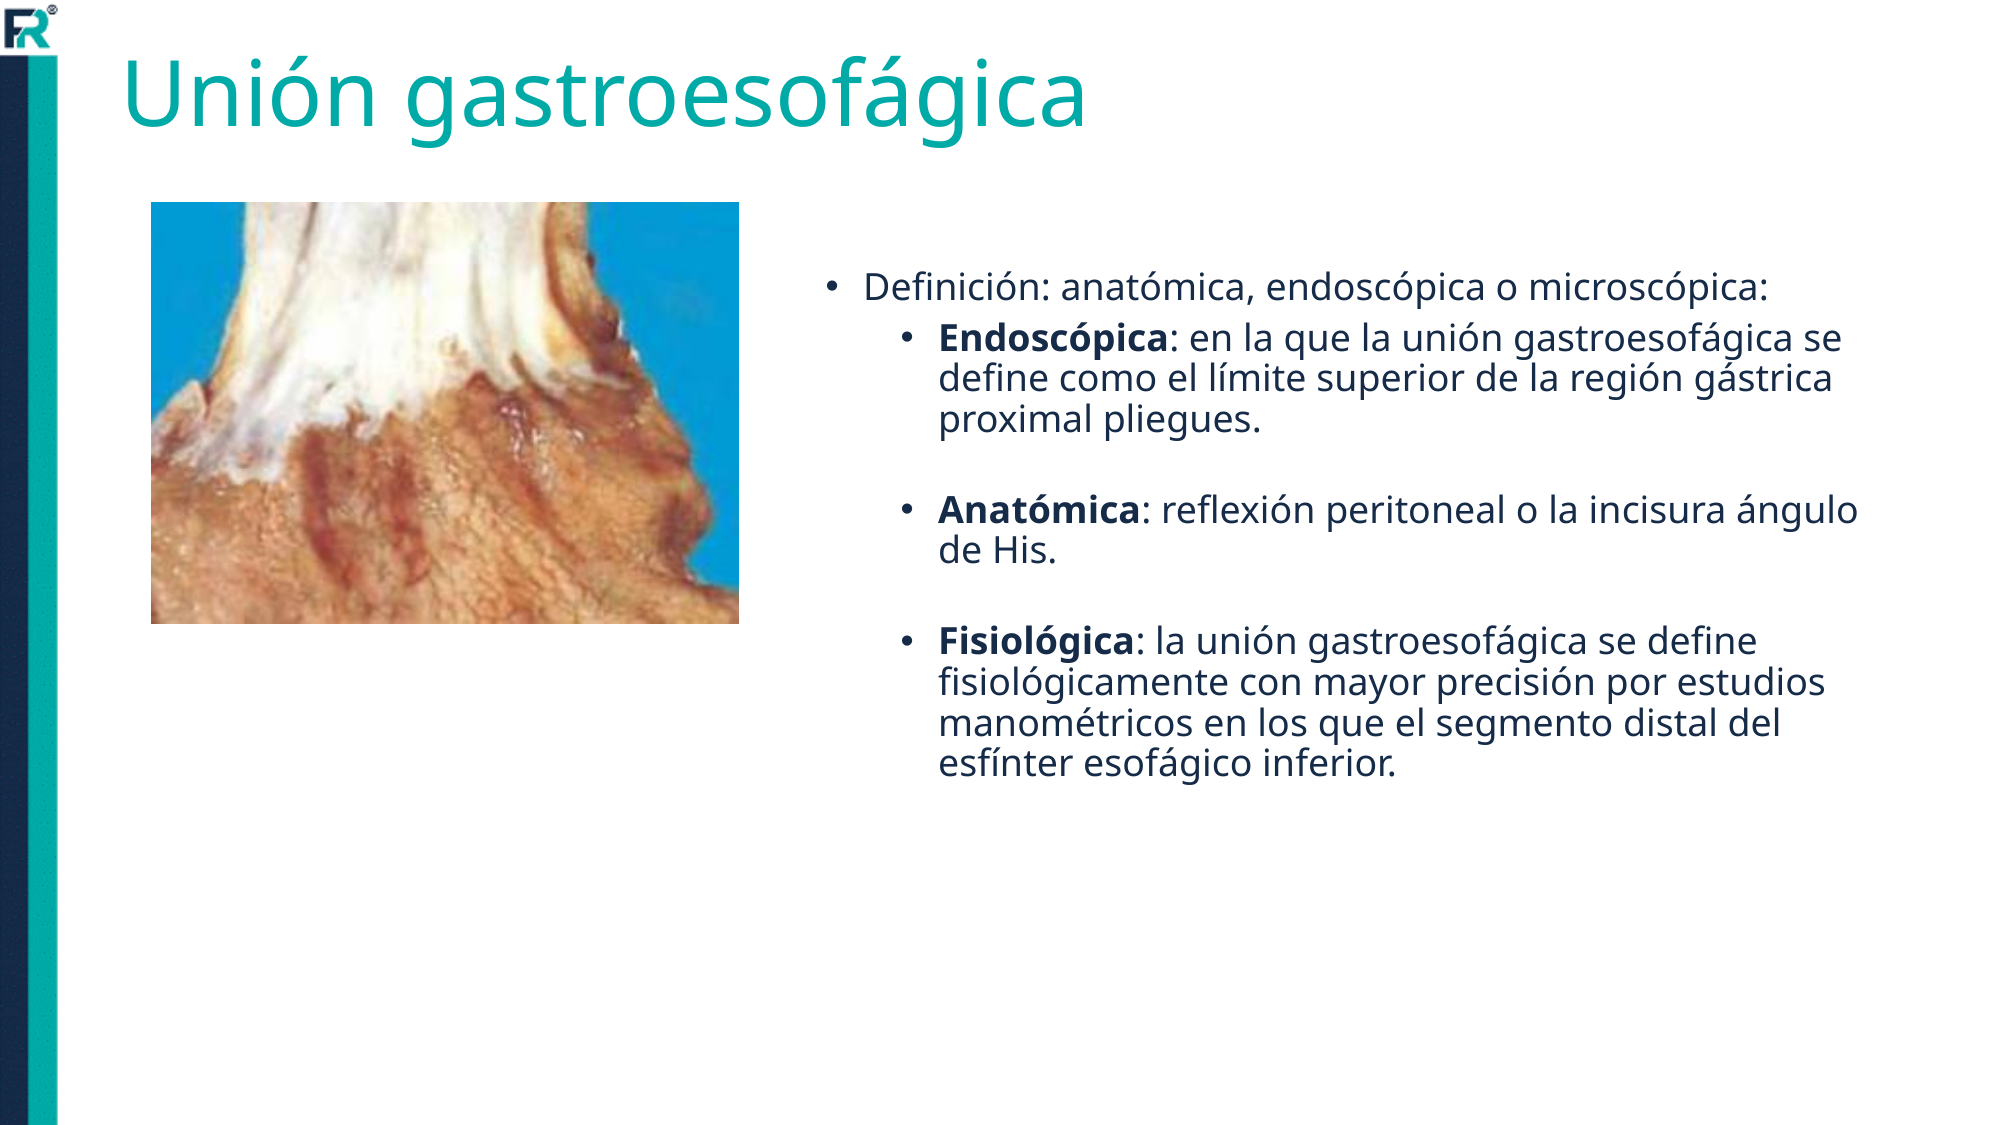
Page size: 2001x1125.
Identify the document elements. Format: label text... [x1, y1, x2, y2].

list Definición: anatómica, endoscópica o microscópica: Endoscópica: en la que la unión gastroesofágica se define como el límite superior de la región gástrica proximal pliegues. Anatómica: reflexión peritoneal o la incisura ángulo de His. Fisiológica: la unión gastroesofágica se define fisiológicamente con mayor precisión por estudios manométricos en los que el segmento distal del esfínter esofágico inferior. [810, 260, 1884, 1125]
picture [0, 0, 2001, 1125]
title Unión gastroesofágica [105, 0, 1516, 194]
